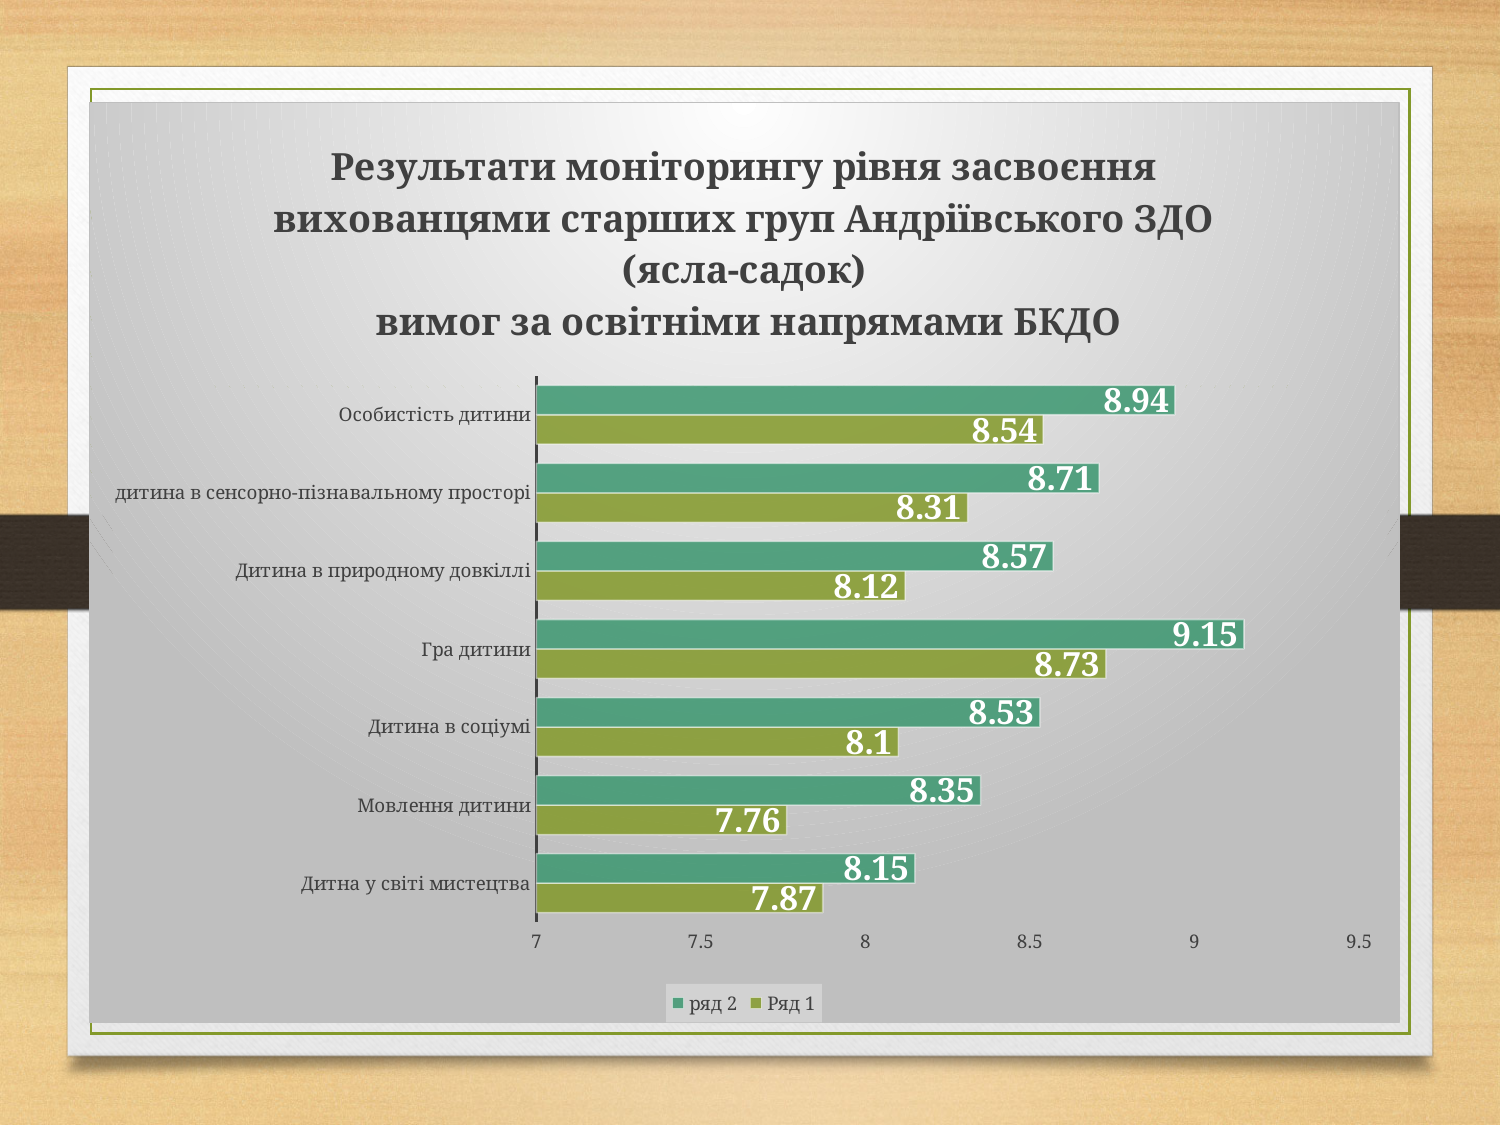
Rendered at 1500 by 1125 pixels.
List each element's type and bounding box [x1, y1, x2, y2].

picture [0, 0, 1500, 1125]
chart [88, 101, 1400, 1024]
